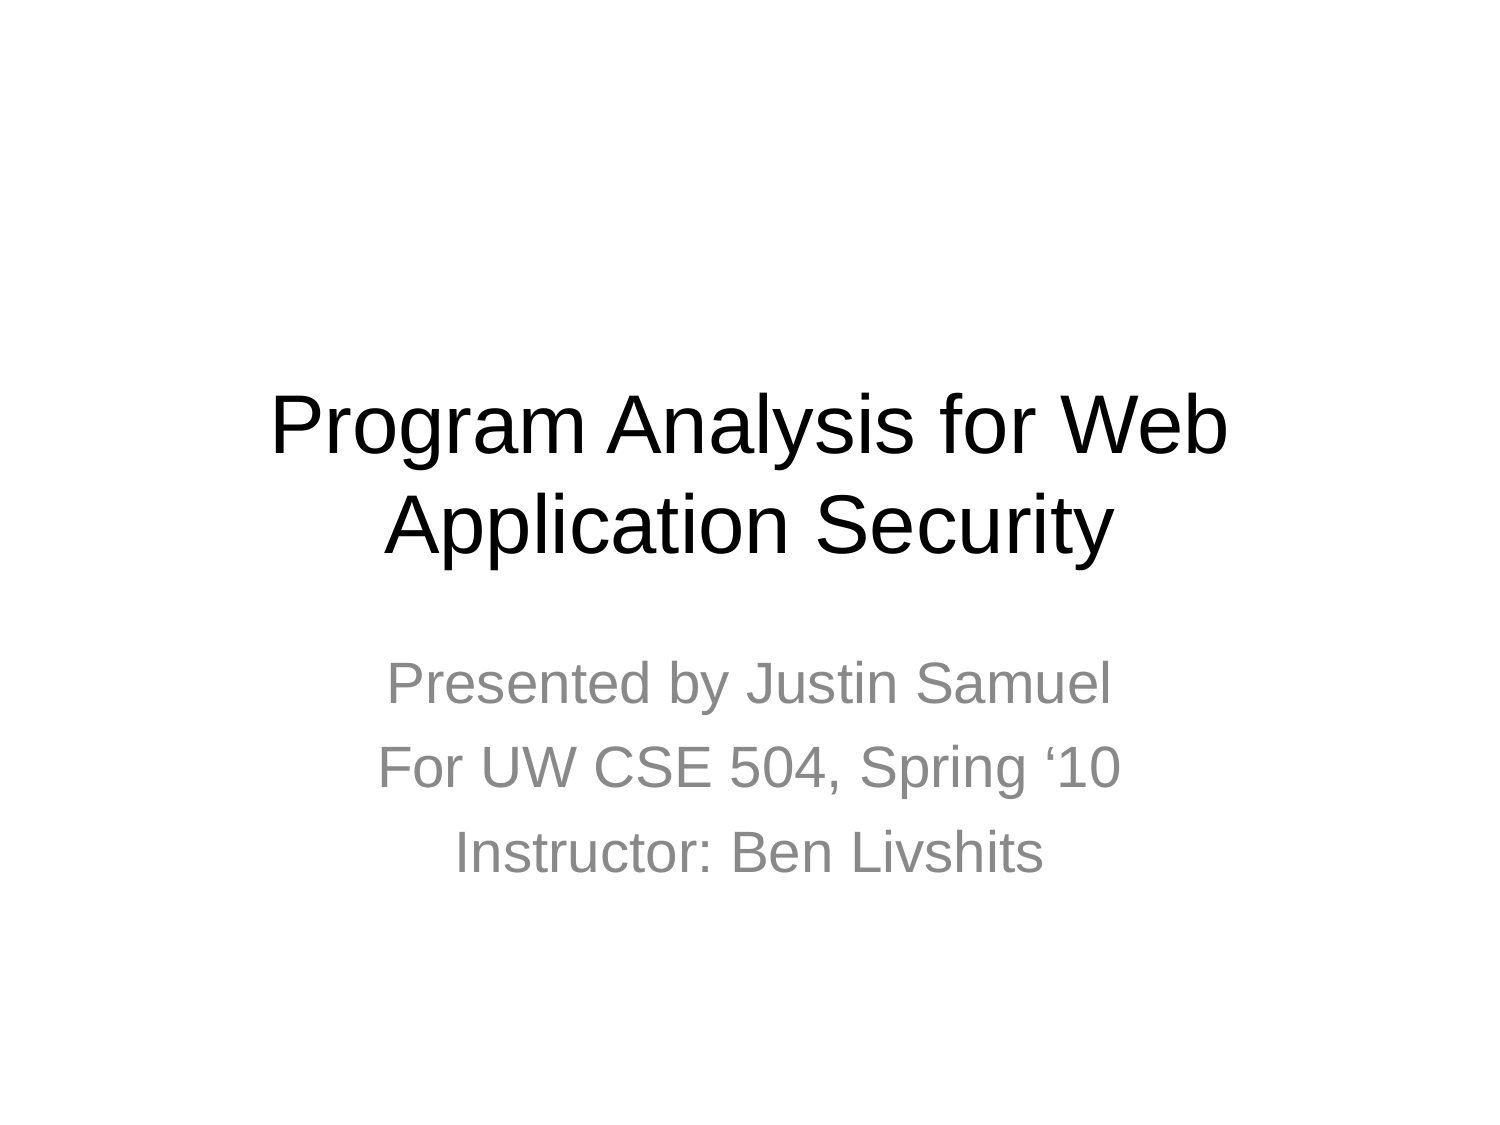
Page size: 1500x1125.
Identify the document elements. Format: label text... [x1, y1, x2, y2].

text_box Presented by Justin Samuel For UW CSE 504, Spring ‘10 Instructor: Ben Livshits [224, 637, 1275, 925]
text_box Program Analysis for Web Application Security [112, 349, 1388, 591]
